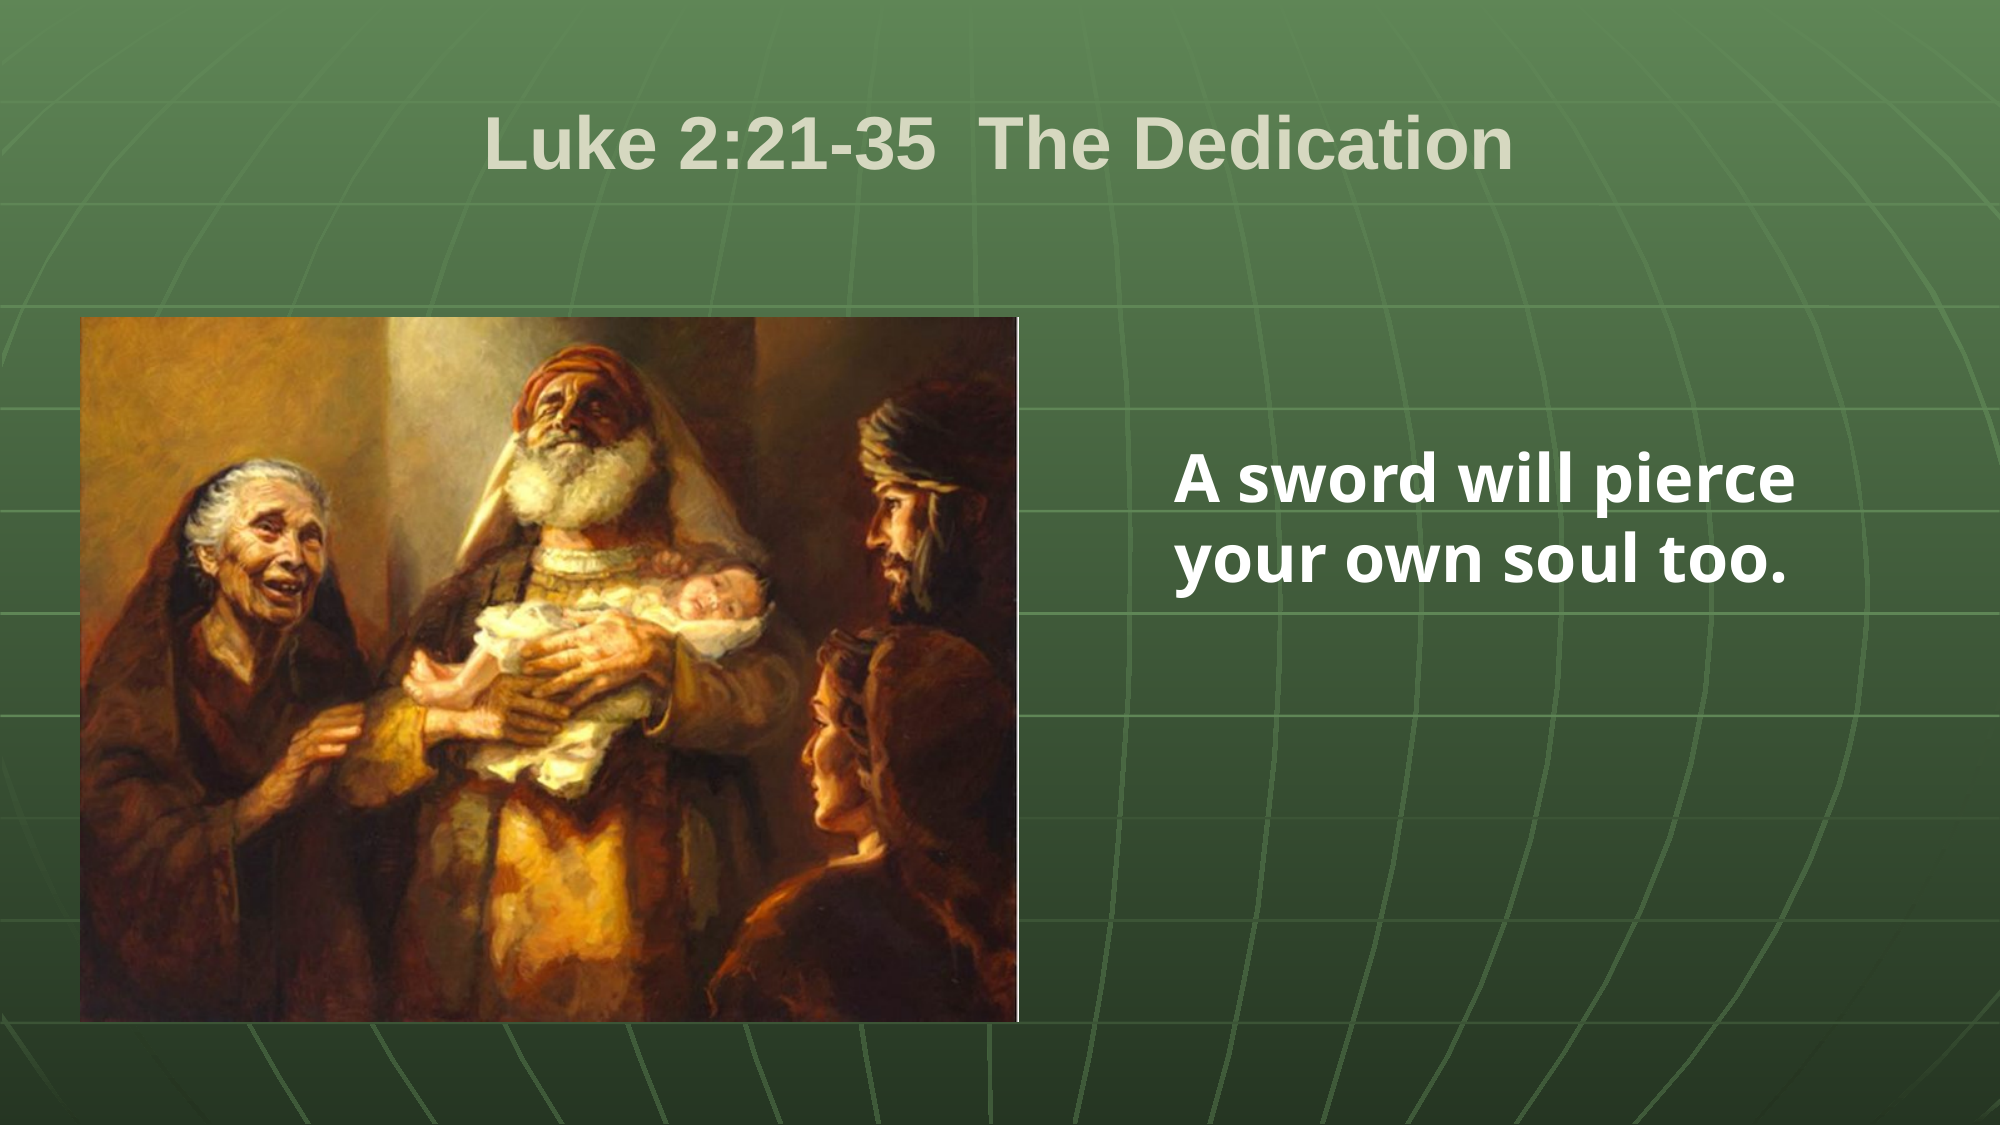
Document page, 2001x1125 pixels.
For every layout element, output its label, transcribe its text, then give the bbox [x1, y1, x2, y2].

picture [80, 317, 1019, 1022]
title Luke 2:21-35 The Dedication [100, 45, 1900, 233]
list A sword will pierce your own soul too. [1152, 424, 1900, 1006]
